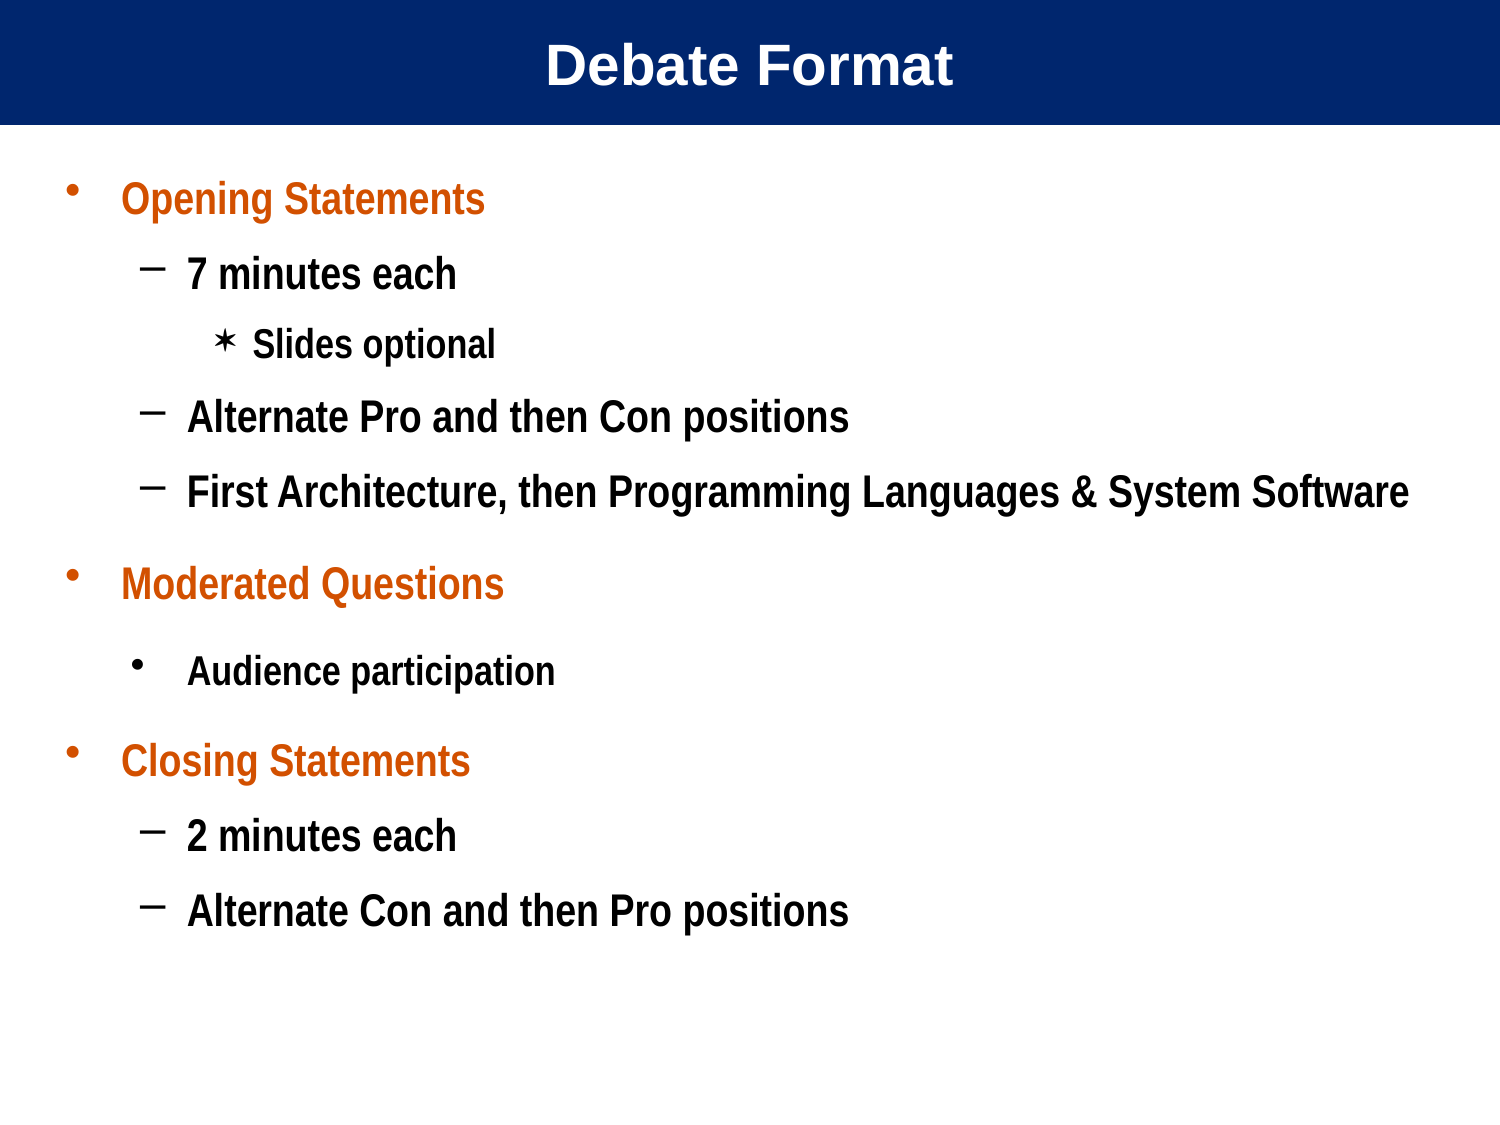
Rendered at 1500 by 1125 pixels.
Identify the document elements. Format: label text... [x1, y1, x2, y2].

title Debate Format [0, 0, 1500, 126]
list Opening Statements 7 minutes each Slides optional Alternate Pro and then Con positions First Architecture, then Programming Languages & System Software Moderated Questions Audience participation Closing Statements 2 minutes each Alternate Con and then Pro positions [49, 149, 1500, 1063]
